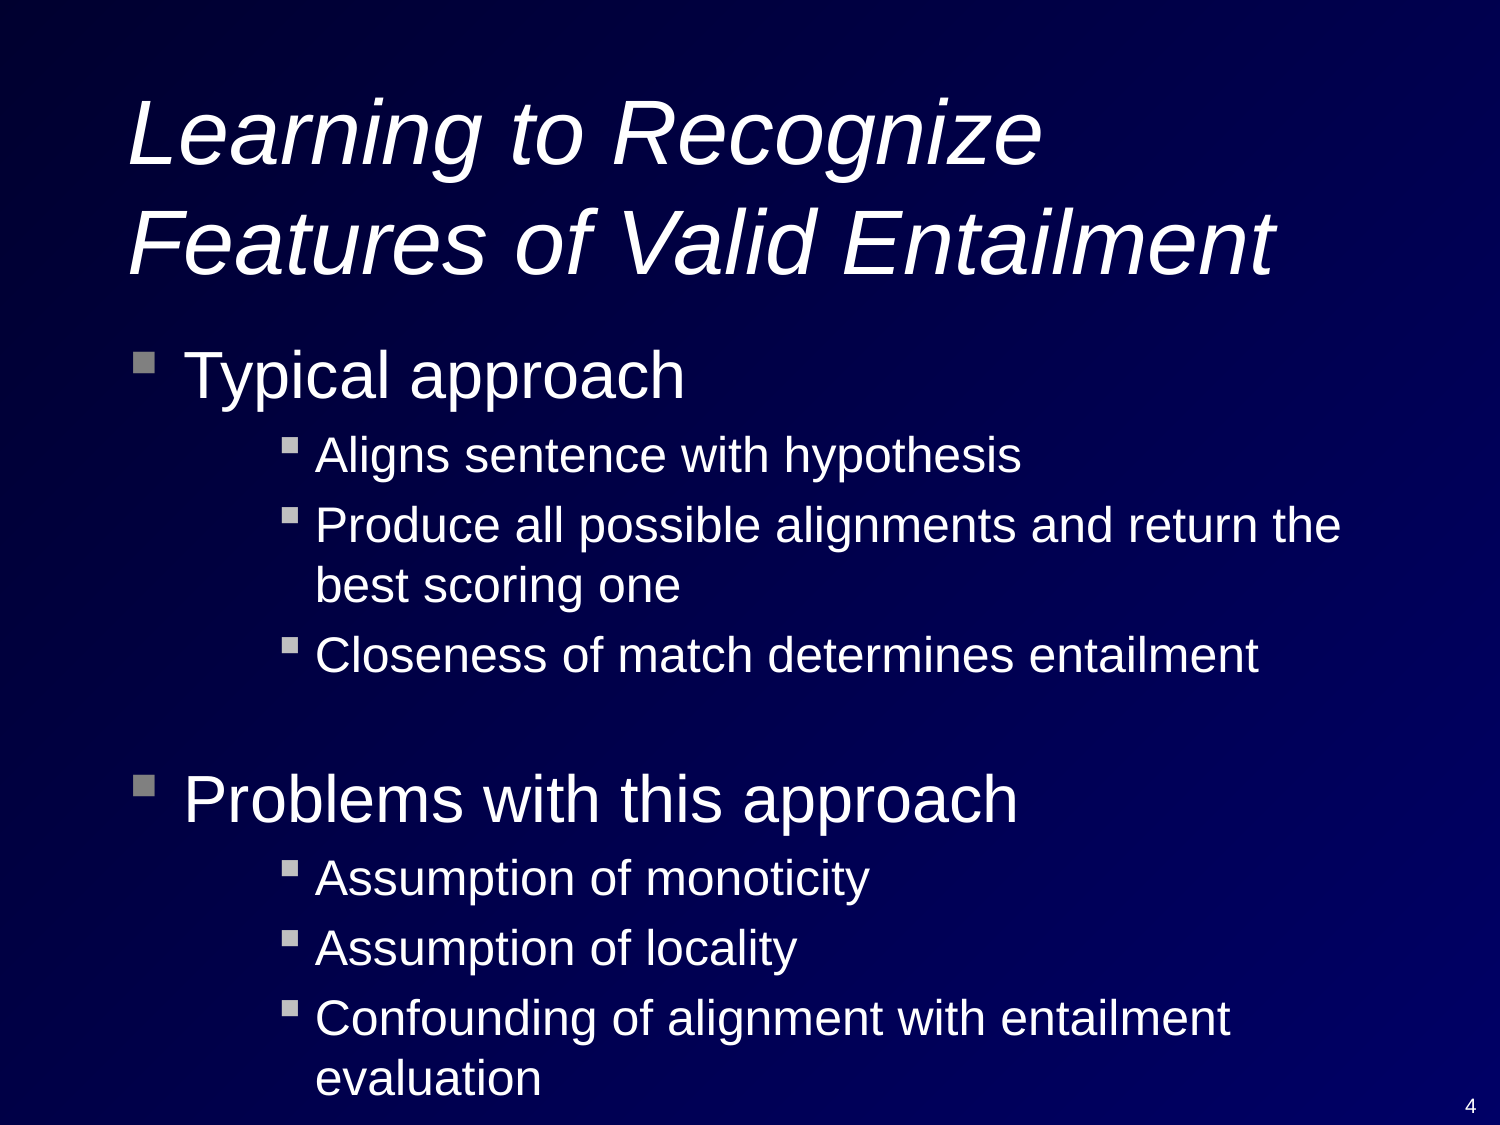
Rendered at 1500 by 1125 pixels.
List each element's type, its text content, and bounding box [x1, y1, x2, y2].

title Learning to Recognize Features of Valid Entailment [111, 77, 1388, 288]
list Typical approach Aligns sentence with hypothesis Produce all possible alignments and return the best scoring one Closeness of match determines entailment Problems with this approach Assumption of monoticity Assumption of locality Confounding of alignment with entailment evaluation [111, 324, 1388, 1001]
